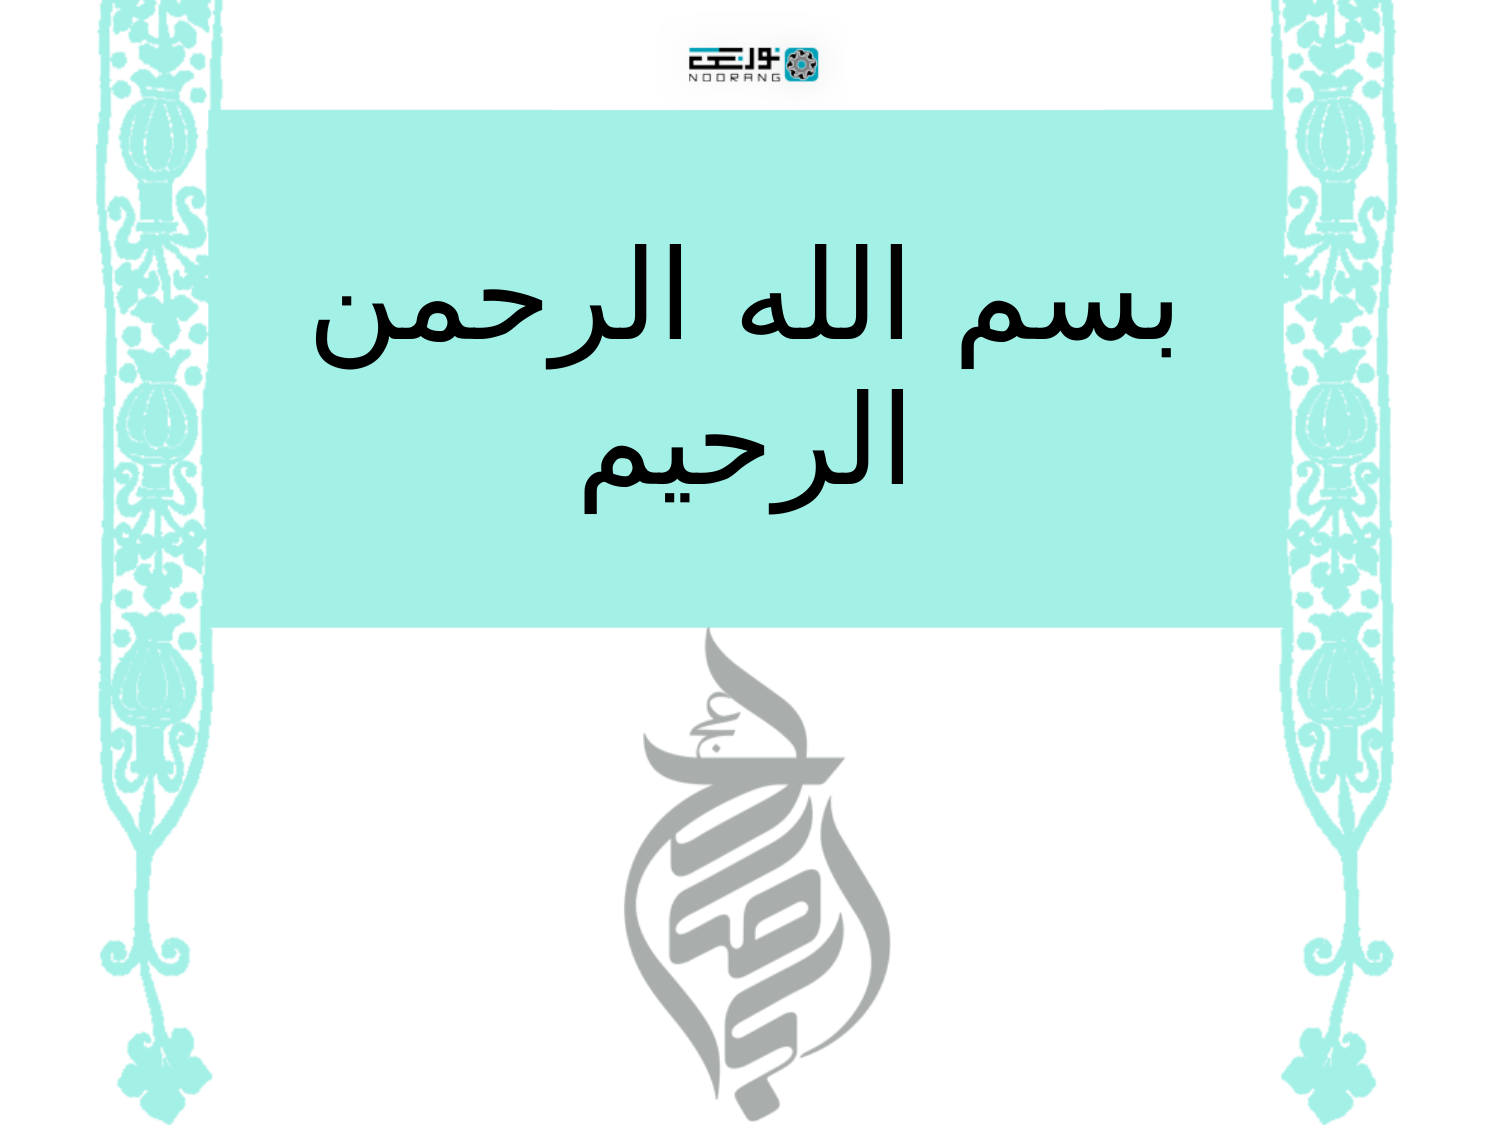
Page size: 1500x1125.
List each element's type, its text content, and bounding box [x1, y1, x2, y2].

picture [0, 0, 1500, 1125]
title بسم الله الرحمن الرحیم [220, 125, 1271, 613]
